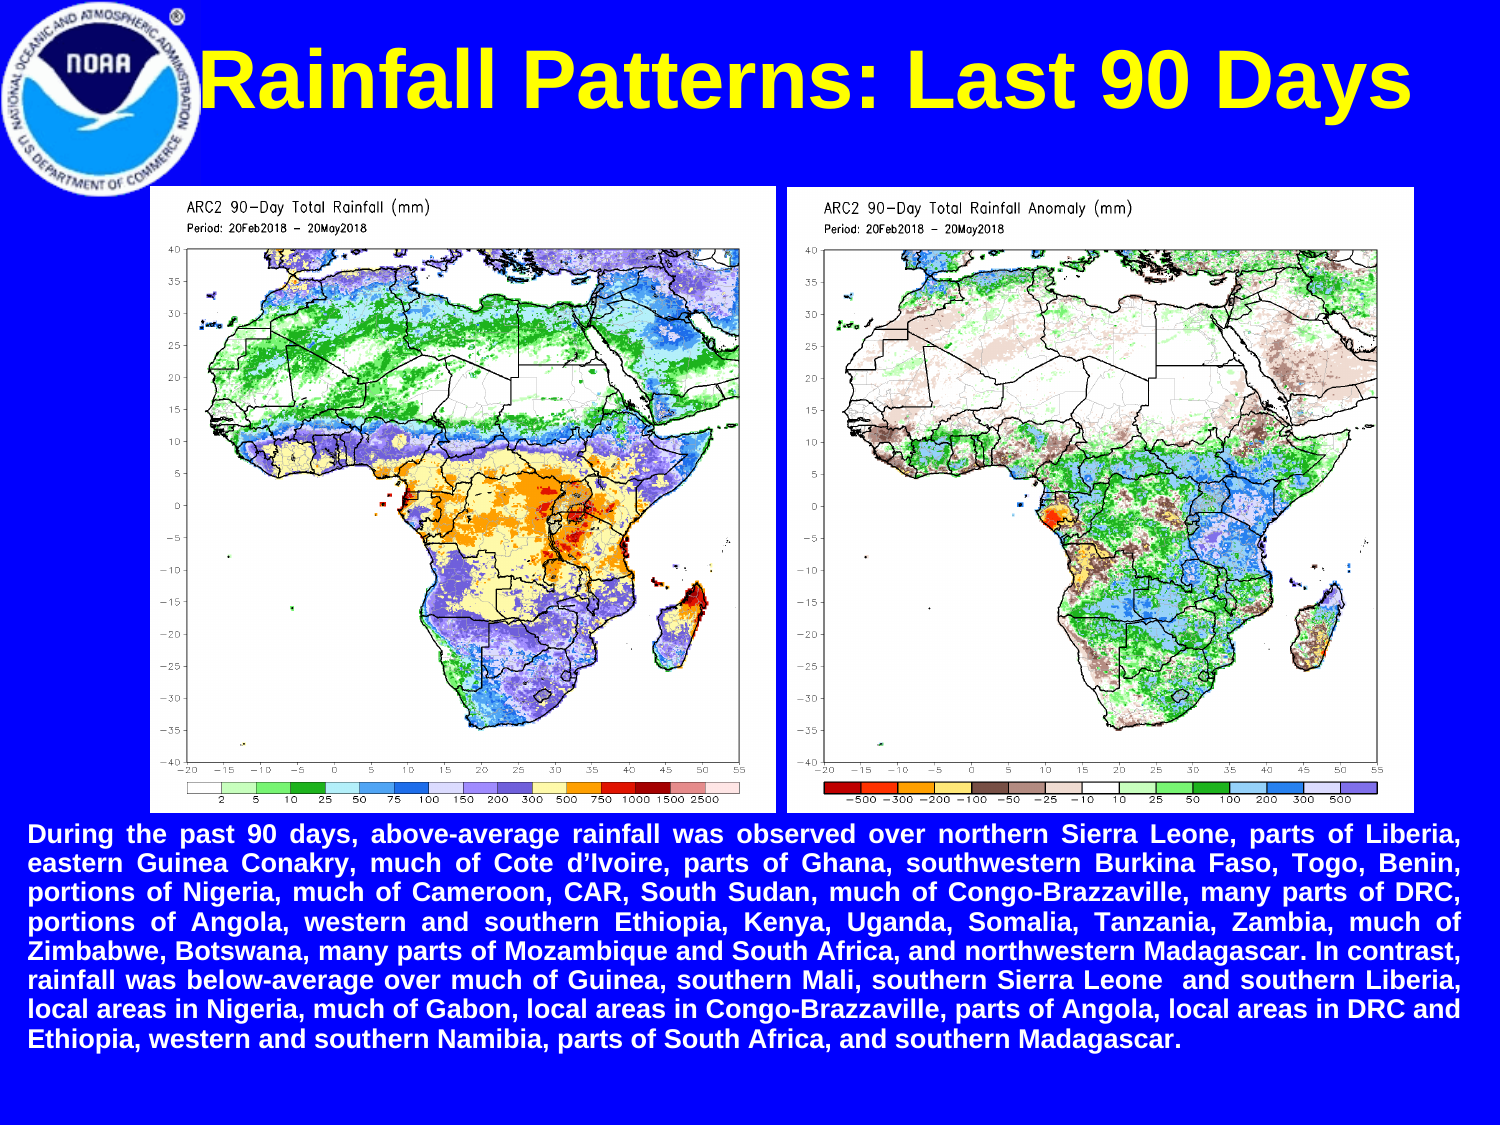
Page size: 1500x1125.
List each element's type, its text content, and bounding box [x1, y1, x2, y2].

text_box During the past 90 days, above-average rainfall was observed over northern Sierra Leone, parts of Liberia, eastern Guinea Conakry, much of Cote d’Ivoire, parts of Ghana, southwestern Burkina Faso, Togo, Benin, portions of Nigeria, much of Cameroon, CAR, South Sudan, much of Congo-Brazzaville, many parts of DRC, portions of Angola, western and southern Ethiopia, Kenya, Uganda, Somalia, Tanzania, Zambia, much of Zimbabwe, Botswana, many parts of Mozambique and South Africa, and northwestern Madagascar. In contrast, rainfall was below-average over much of Guinea, southern Mali, southern Sierra Leone and southern Liberia, local areas in Nigeria, much of Gabon, local areas in Congo-Brazzaville, parts of Angola, local areas in DRC and Ethiopia, western and southern Namibia, parts of South Africa, and southern Madagascar. [12, 812, 1475, 1062]
title Rainfall Patterns: Last 90 Days [174, 0, 1438, 150]
picture [0, 0, 776, 813]
picture [787, 187, 1413, 813]
